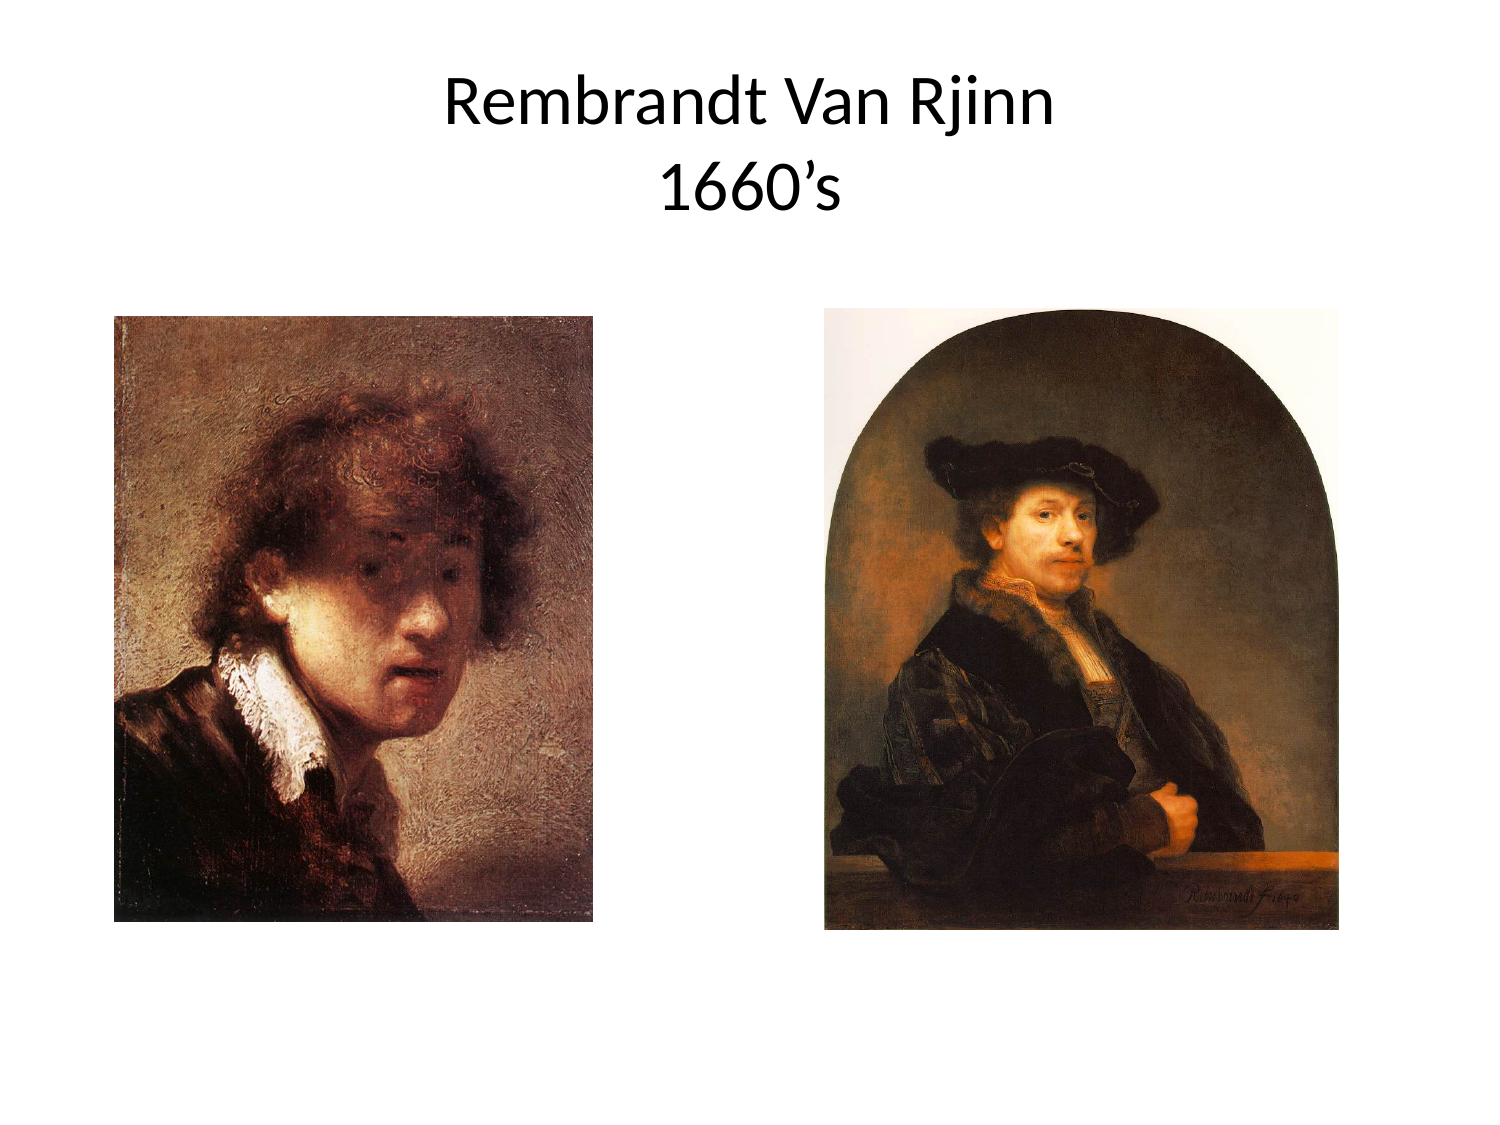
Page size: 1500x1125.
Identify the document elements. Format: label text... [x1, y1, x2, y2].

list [114, 316, 593, 922]
title Rembrandt Van Rjinn 1660’s [75, 45, 1425, 233]
picture [823, 308, 1340, 931]
